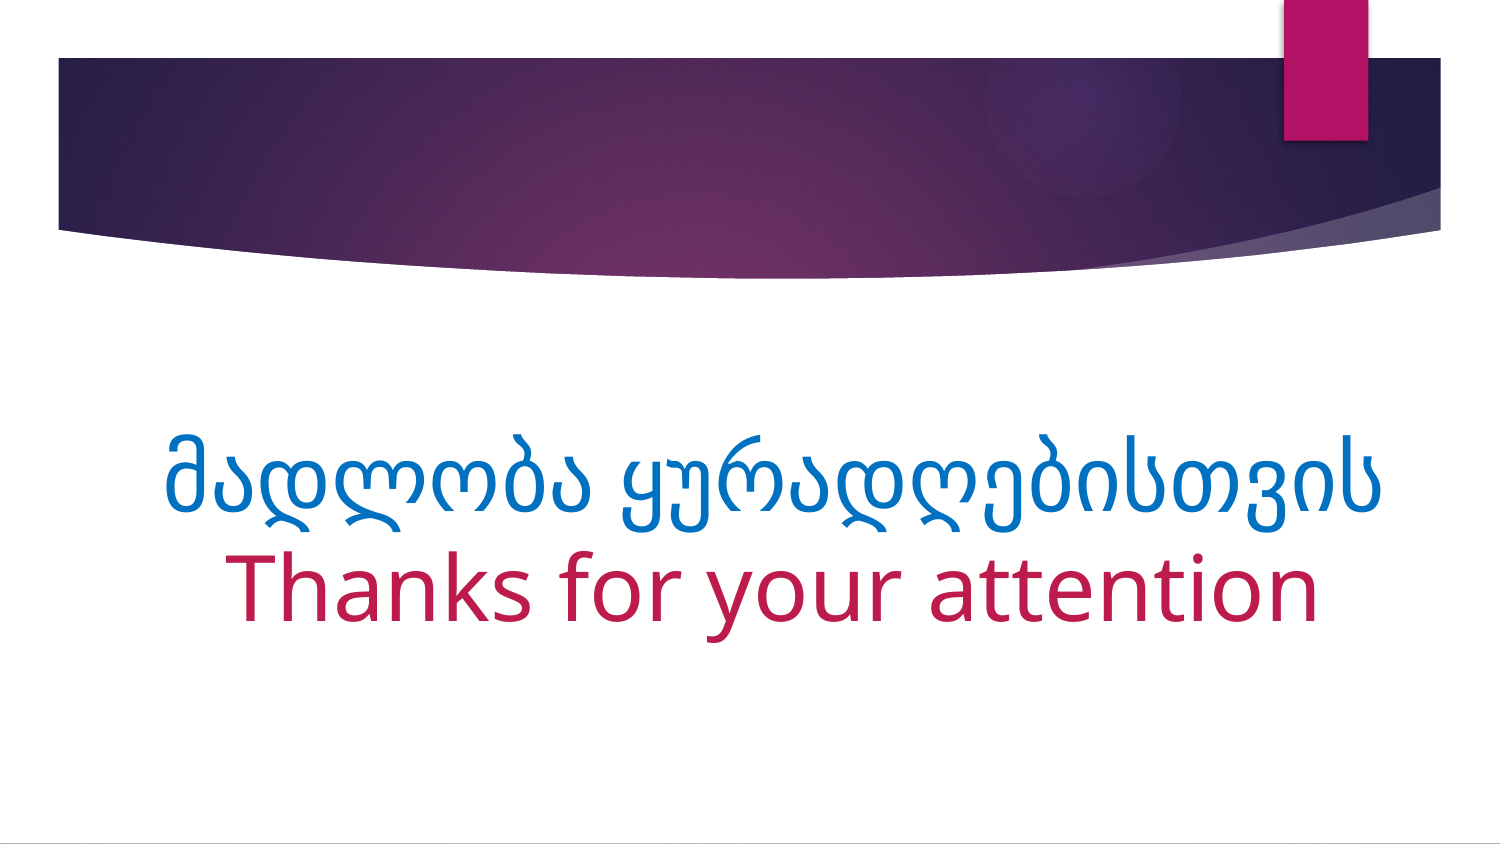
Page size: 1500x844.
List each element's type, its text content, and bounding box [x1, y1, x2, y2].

title მადლობა ყურადღებისთვის Thanks for your attention [104, 291, 1445, 768]
